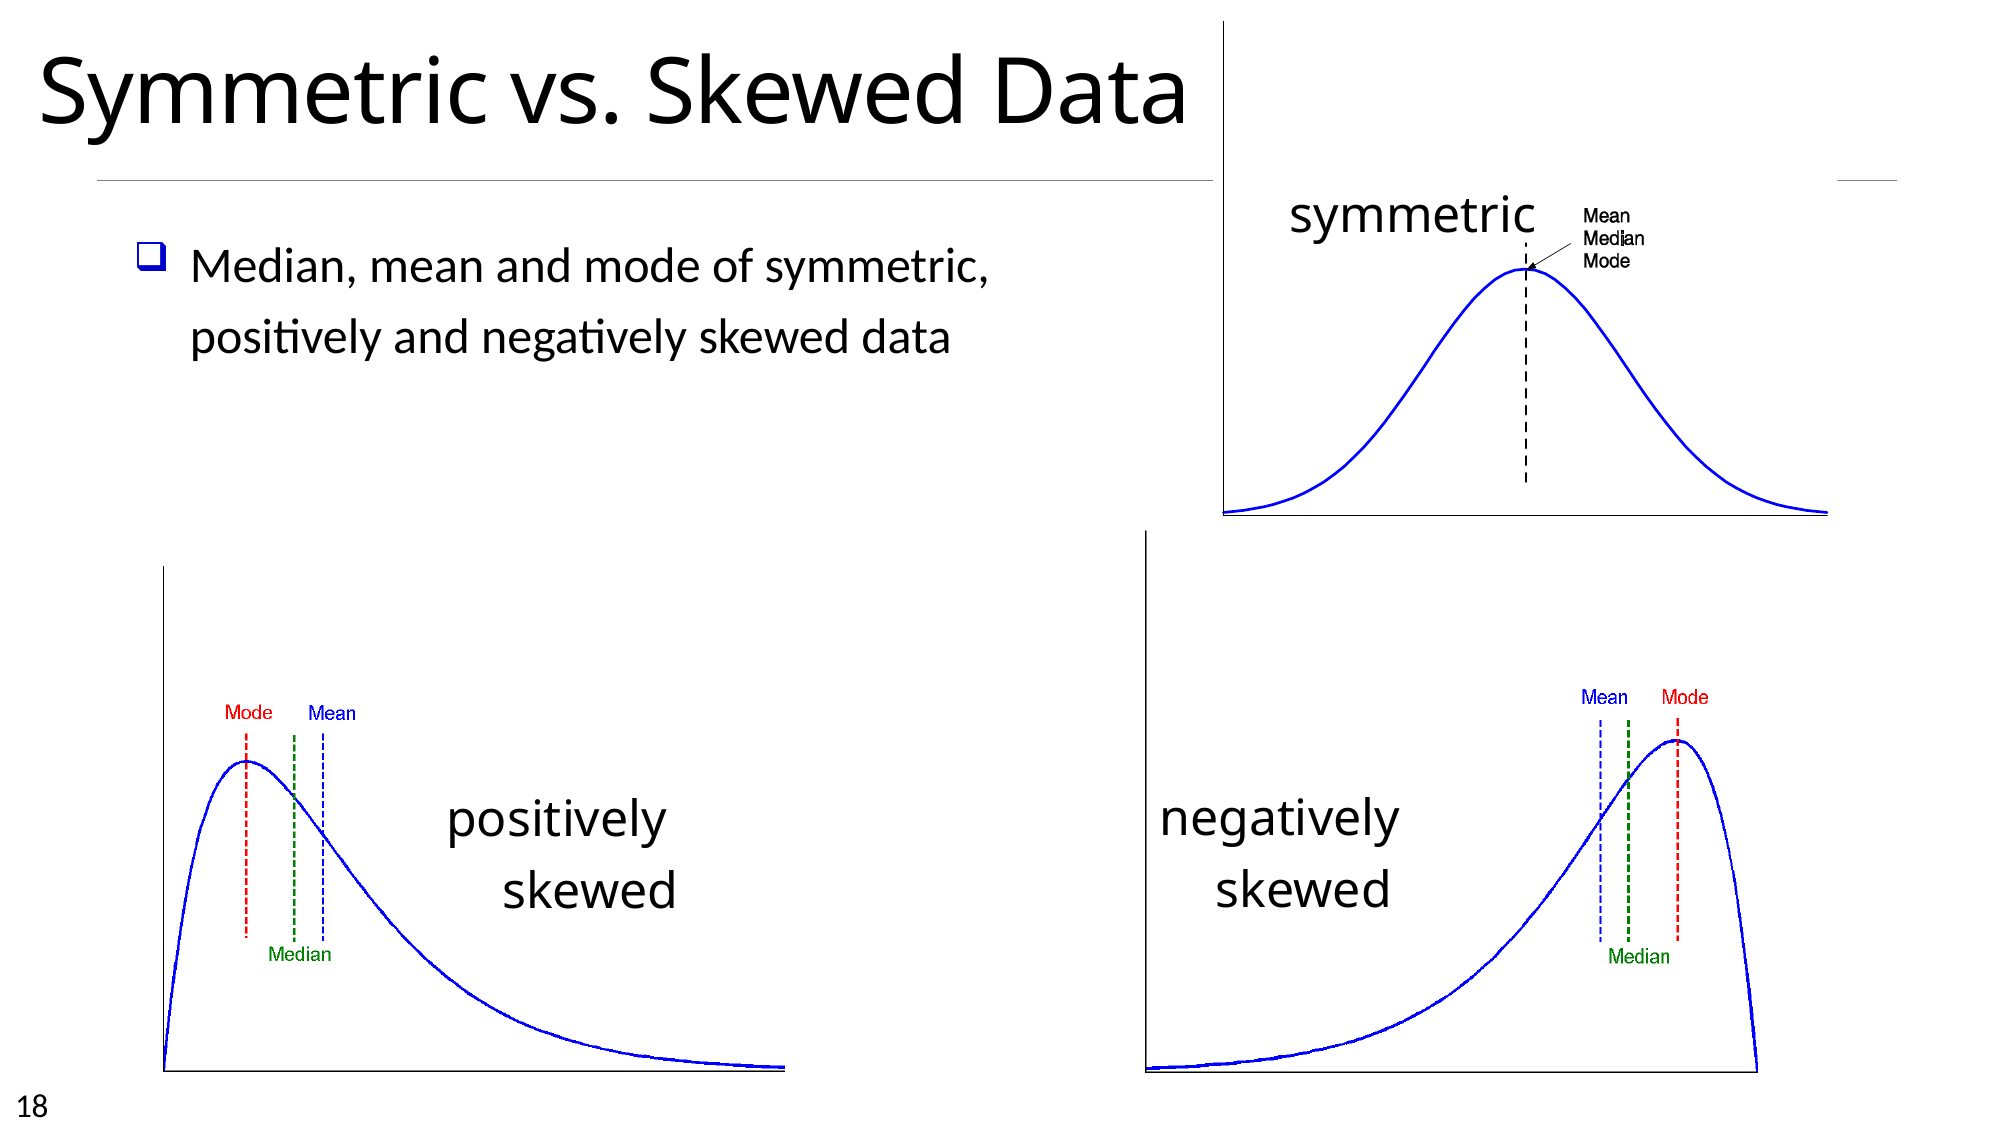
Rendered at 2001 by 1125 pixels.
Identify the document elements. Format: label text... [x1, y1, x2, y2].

title Symmetric vs. Skewed Data [0, 37, 1209, 150]
picture [1211, 16, 1838, 525]
list Median, mean and mode of symmetric, positively and negatively skewed data [118, 212, 1175, 419]
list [1043, 480, 1832, 1125]
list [58, 519, 860, 1125]
